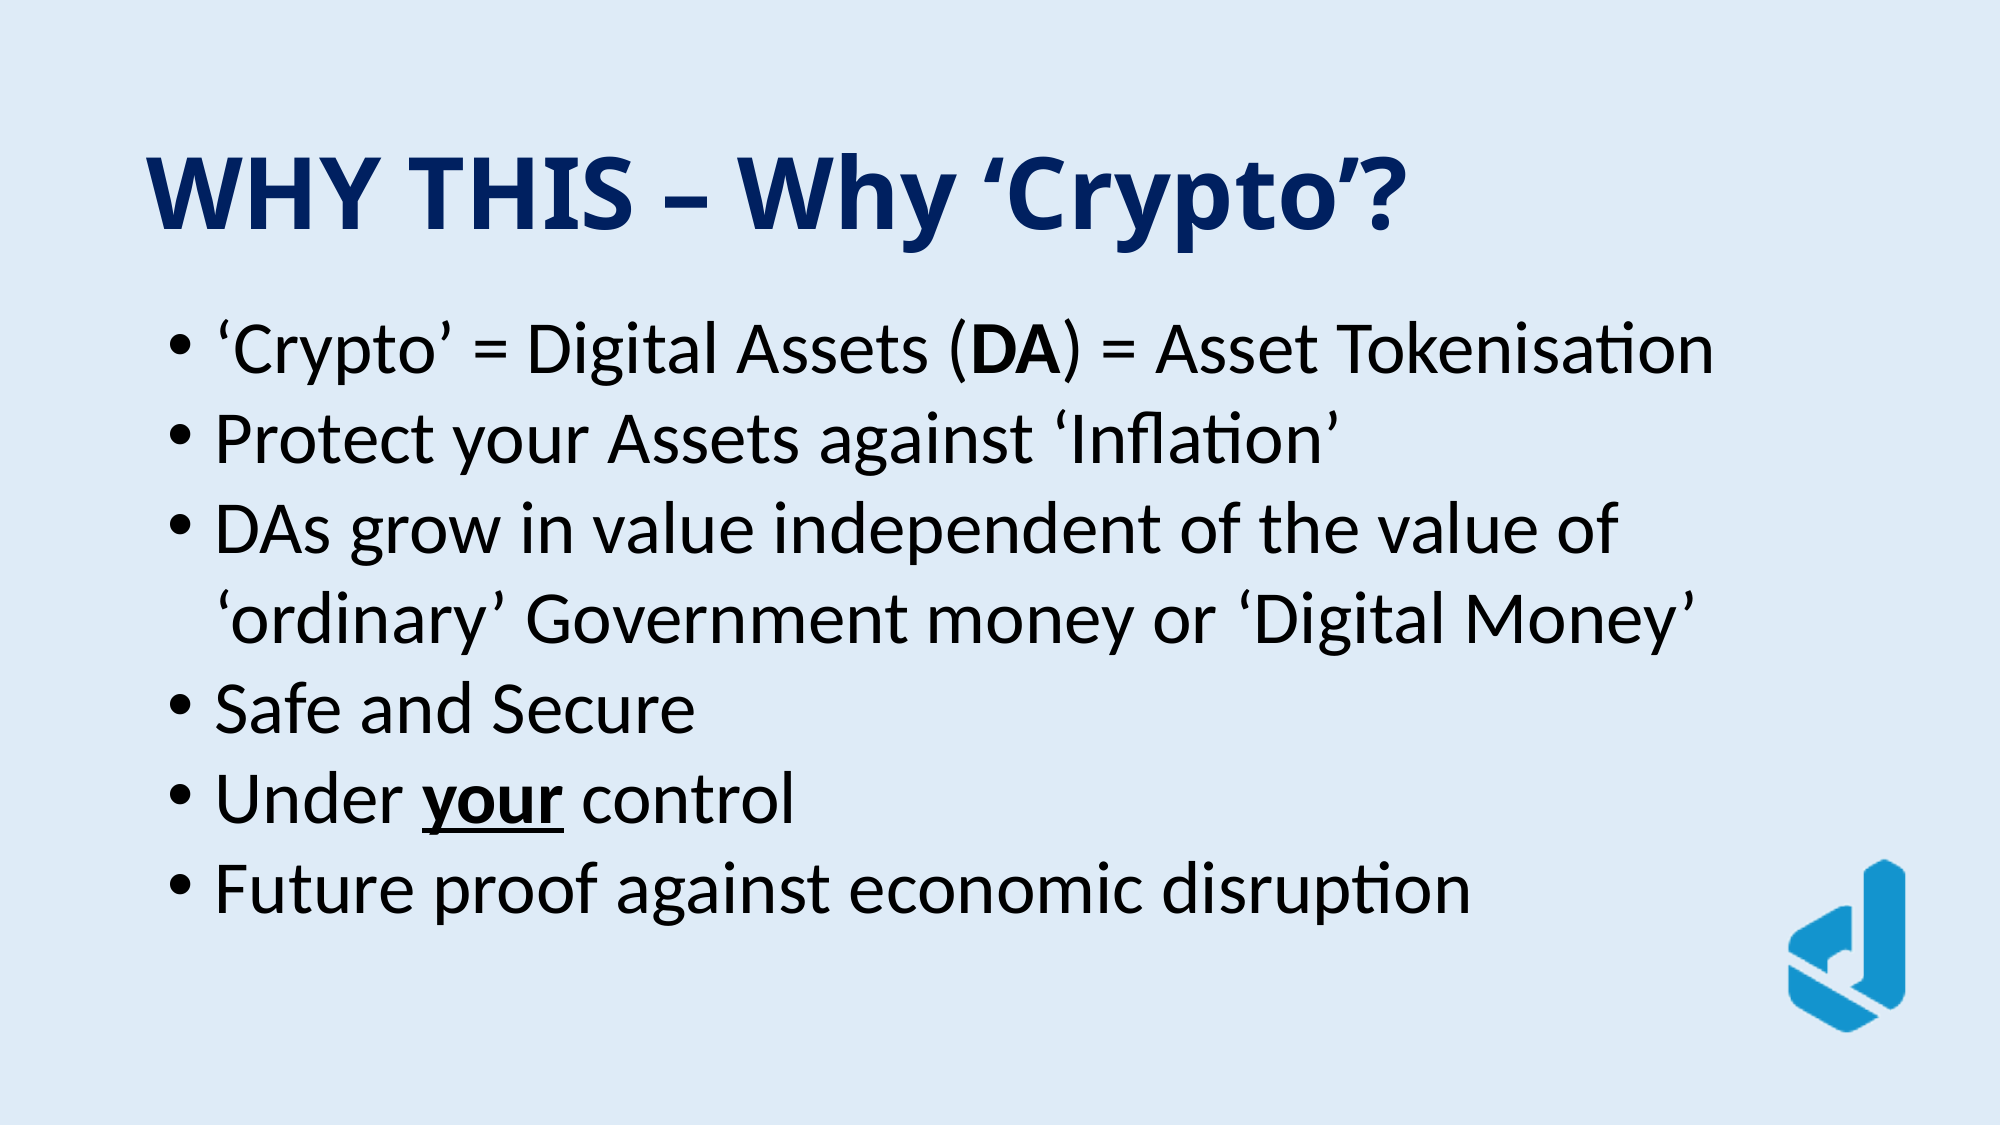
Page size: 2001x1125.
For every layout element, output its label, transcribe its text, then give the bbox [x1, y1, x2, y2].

text_box ‘Crypto’ = Digital Assets (DA) = Asset Tokenisation Protect your Assets against ‘Inflation’ DAs grow in value independent of the value of ‘ordinary’ Government money or ‘Digital Money’ Safe and Secure Under your control Future proof against economic disruption [152, 291, 1744, 936]
text_box WHY THIS – Why ‘Crypto’? [131, 122, 1908, 257]
picture [1758, 836, 1937, 1057]
